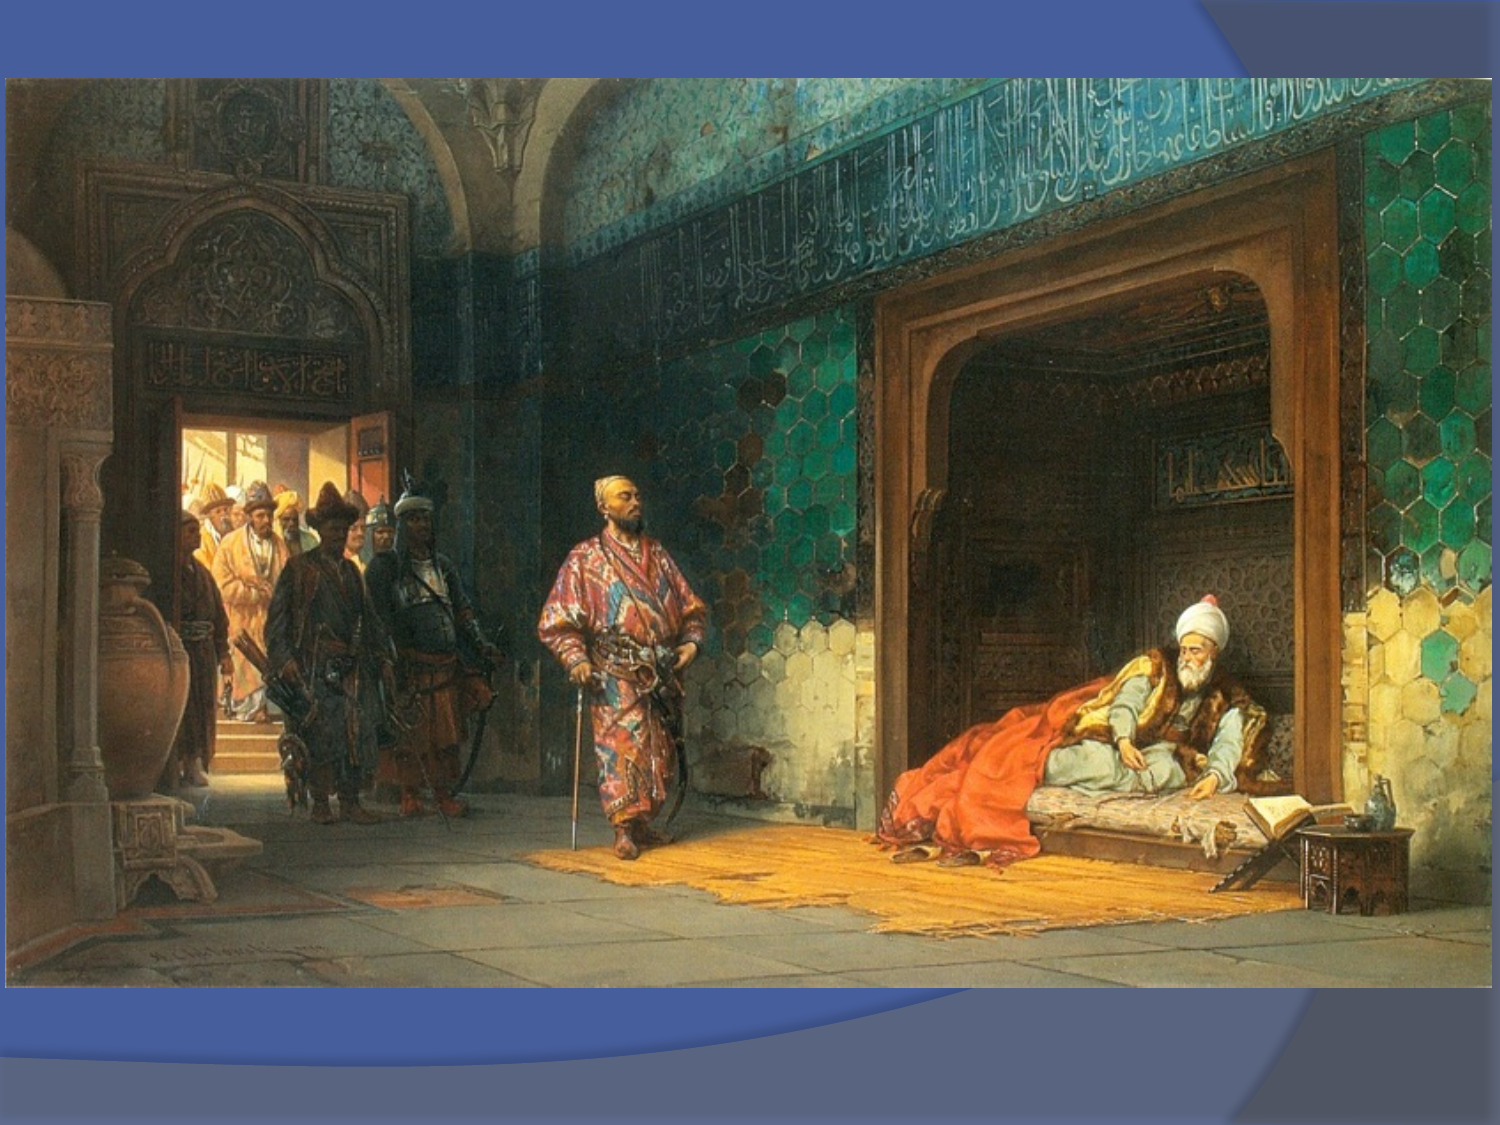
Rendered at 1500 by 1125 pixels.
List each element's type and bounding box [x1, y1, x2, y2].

picture [5, 77, 1492, 988]
